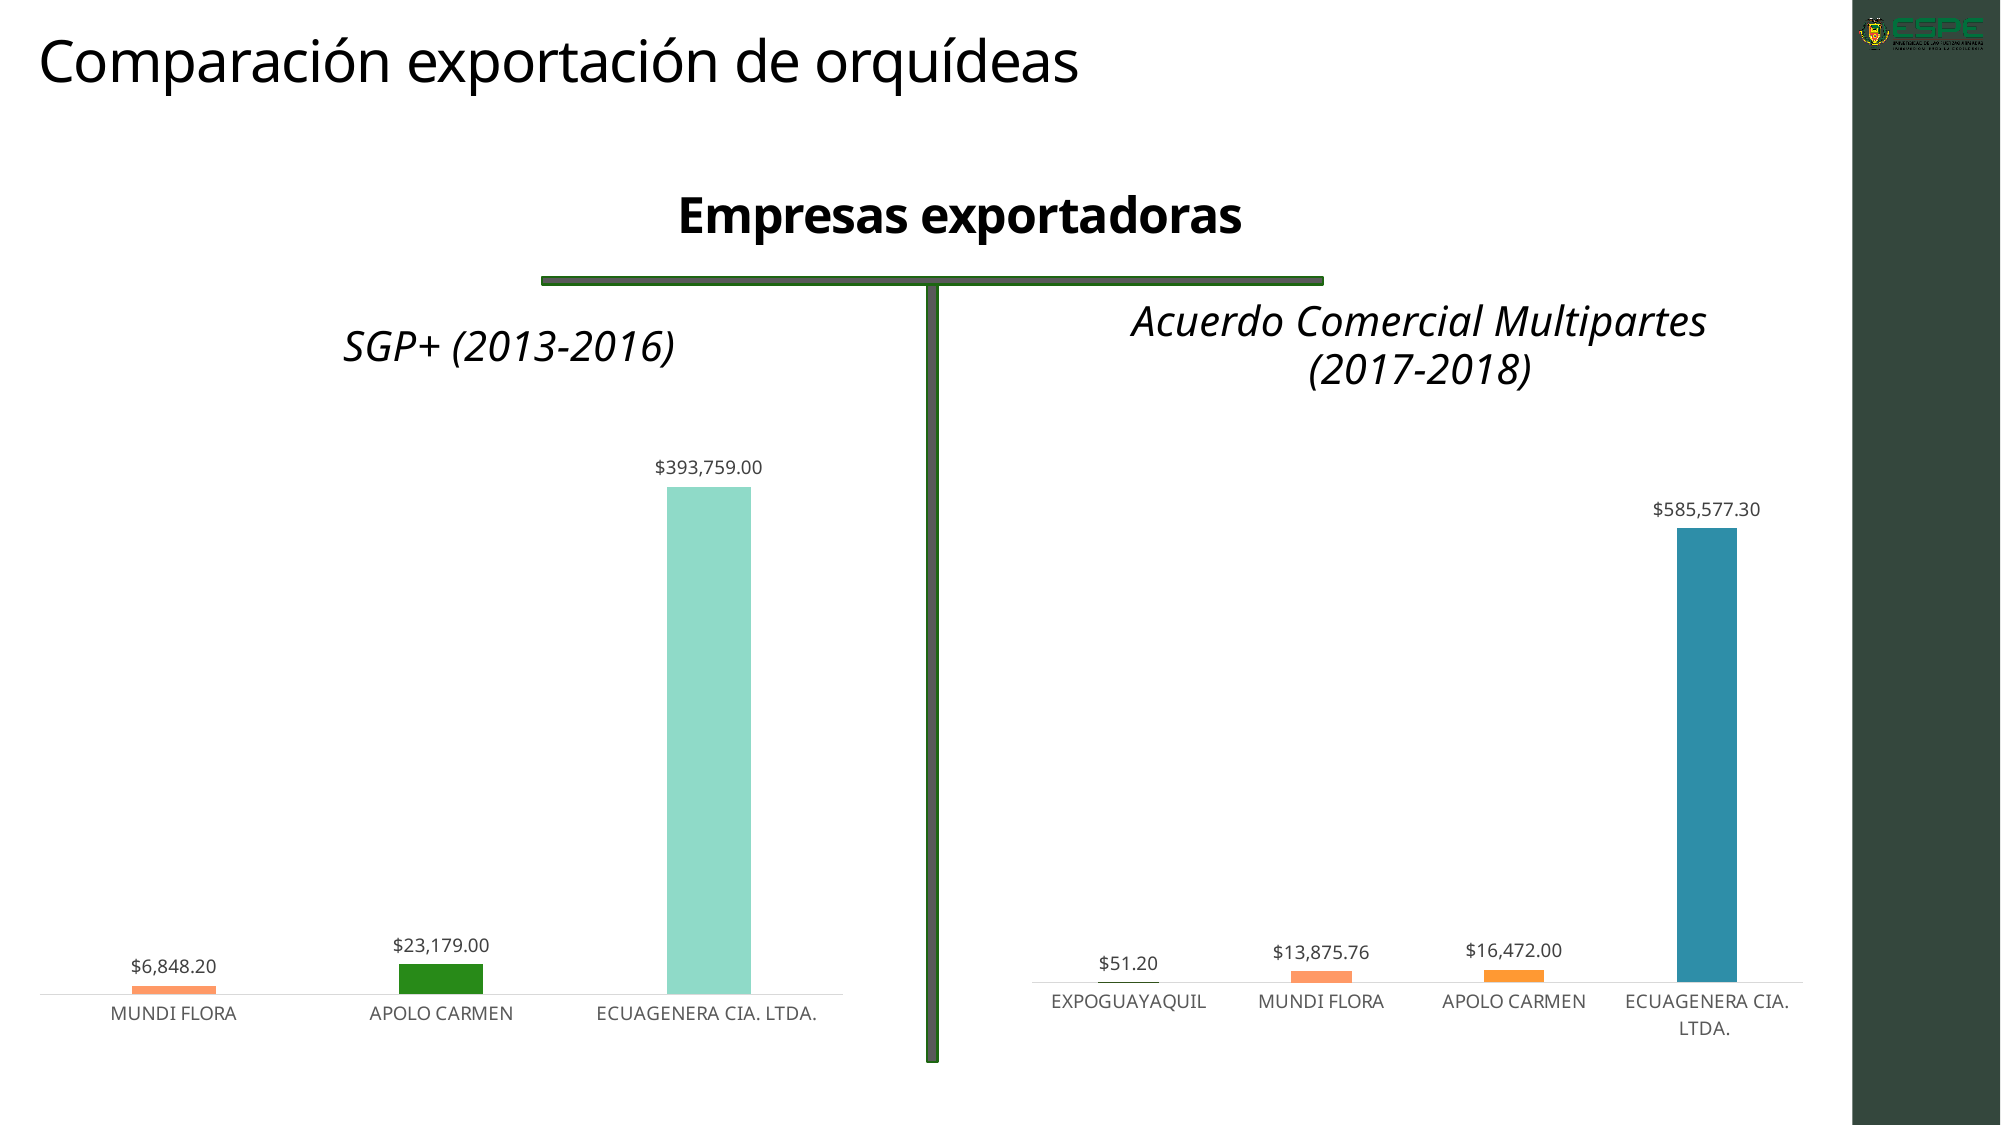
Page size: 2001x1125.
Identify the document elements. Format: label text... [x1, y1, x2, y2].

text_box [541, 276, 1324, 286]
picture [1858, 17, 1983, 51]
text_box [926, 286, 939, 1063]
list SGP+ (2013-2016) [141, 281, 877, 379]
list Acuerdo Comercial Multipartes (2017-2018) [1052, 281, 1788, 402]
chart [1009, 430, 1831, 1076]
title Comparación exportación de orquídeas [23, 0, 1614, 103]
text_box Empresas exportadoras [165, 149, 1756, 252]
chart [22, 401, 860, 1040]
